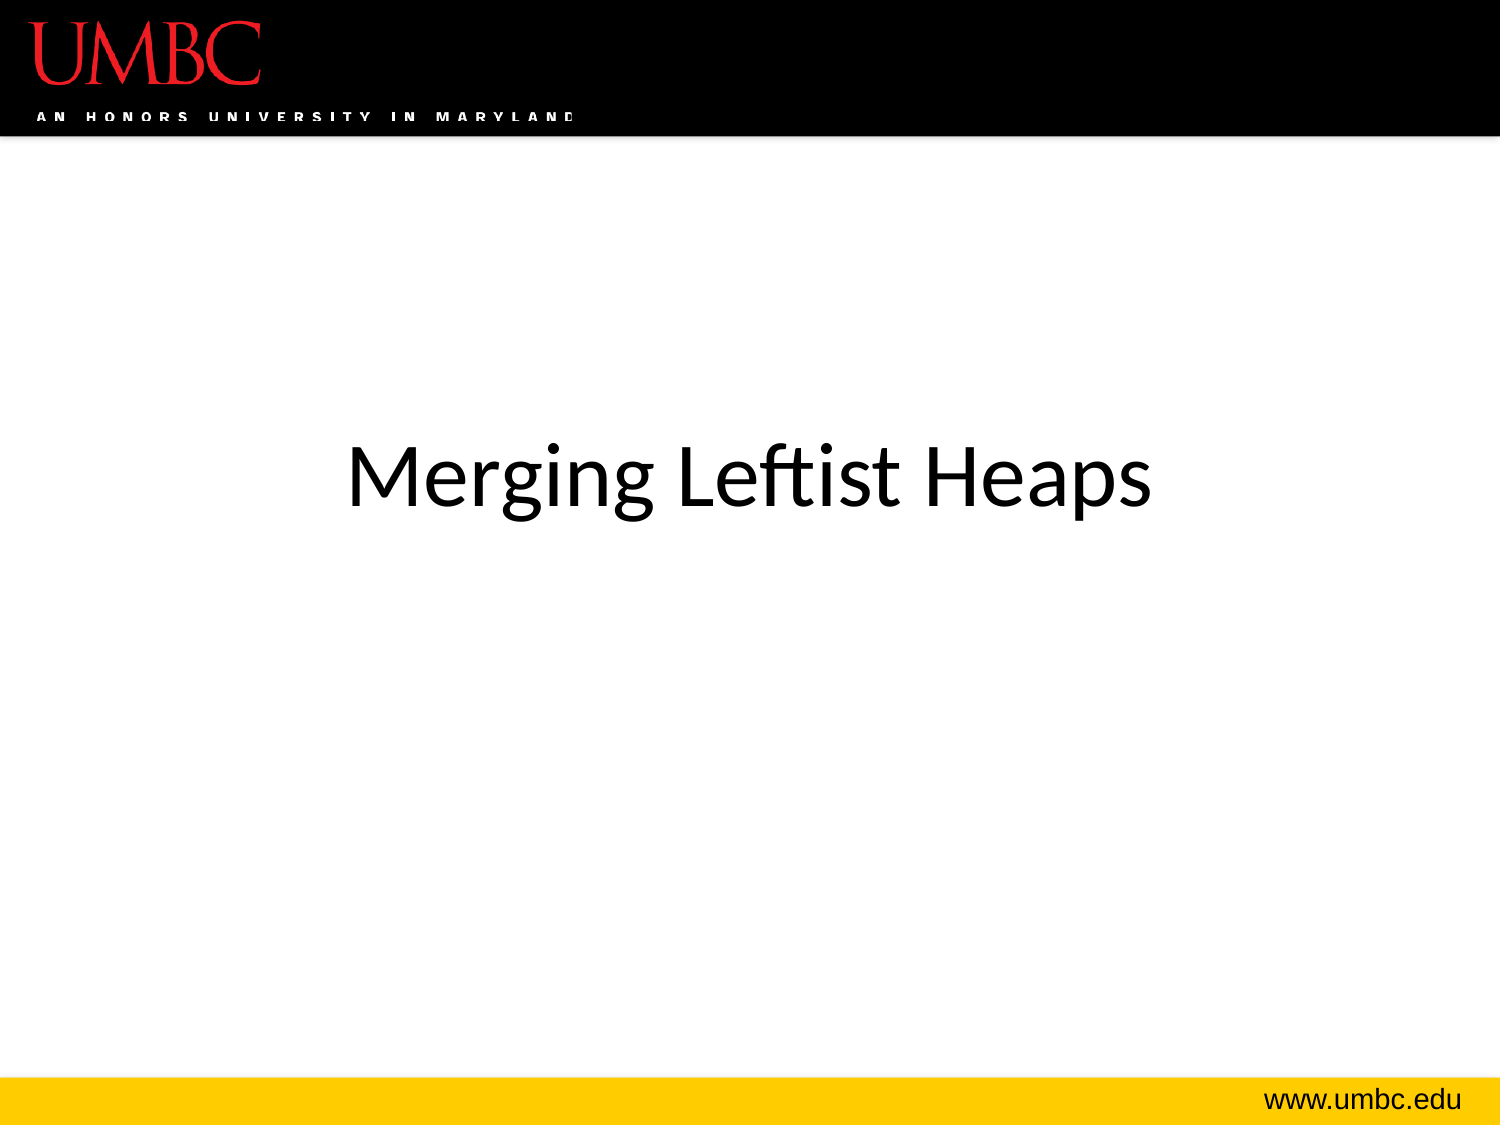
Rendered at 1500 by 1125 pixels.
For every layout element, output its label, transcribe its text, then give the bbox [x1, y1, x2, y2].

title Merging Leftist Heaps [112, 349, 1388, 591]
